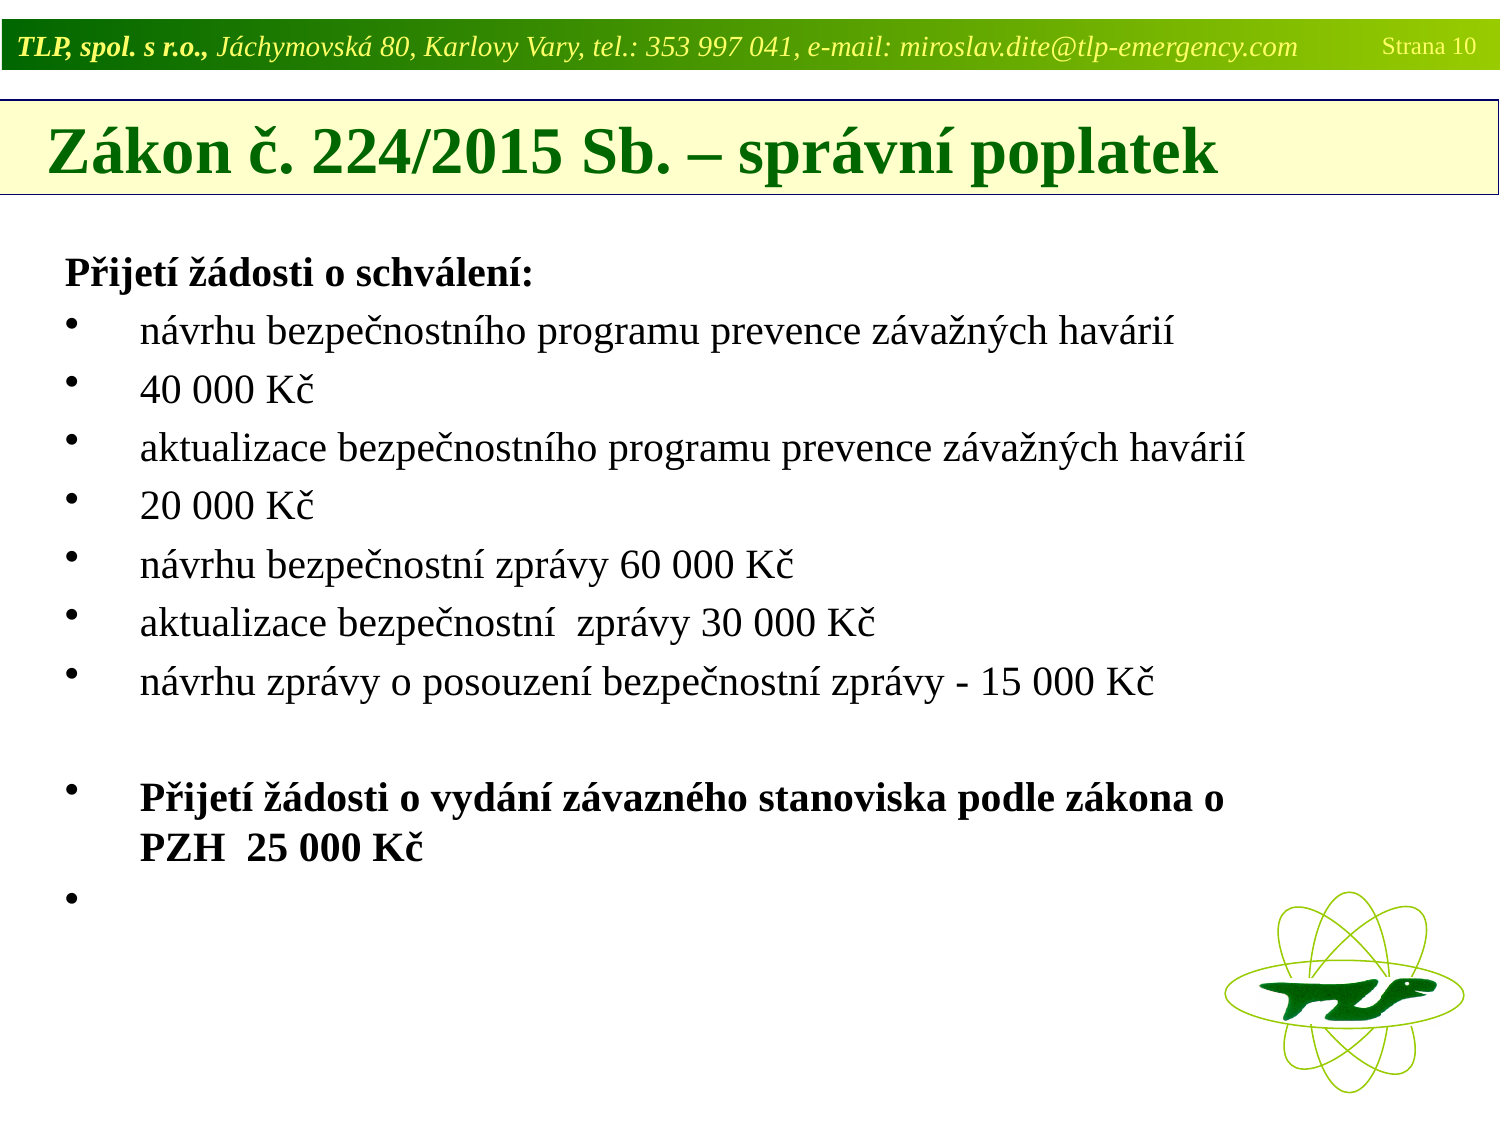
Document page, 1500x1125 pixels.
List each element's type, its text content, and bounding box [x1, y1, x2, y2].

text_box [1, 19, 1500, 71]
text_box Zákon č. 224/2015 Sb. – správní poplatek [0, 99, 1499, 195]
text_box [1224, 887, 1464, 1093]
text_box Přijetí žádosti o schválení: návrhu bezpečnostního programu prevence závažných havárií 40 000 Kč aktualizace bezpečnostního programu prevence závažných havárií 20 000 Kč návrhu bezpečnostní zprávy 60 000 Kč aktualizace bezpečnostní zprávy 30 000 Kč návrhu zprávy o posouzení bezpečnostní zprávy - 15 000 Kč Přijetí žádosti o vydání závazného stanoviska podle zákona o PZH 25 000 Kč [49, 237, 1313, 936]
